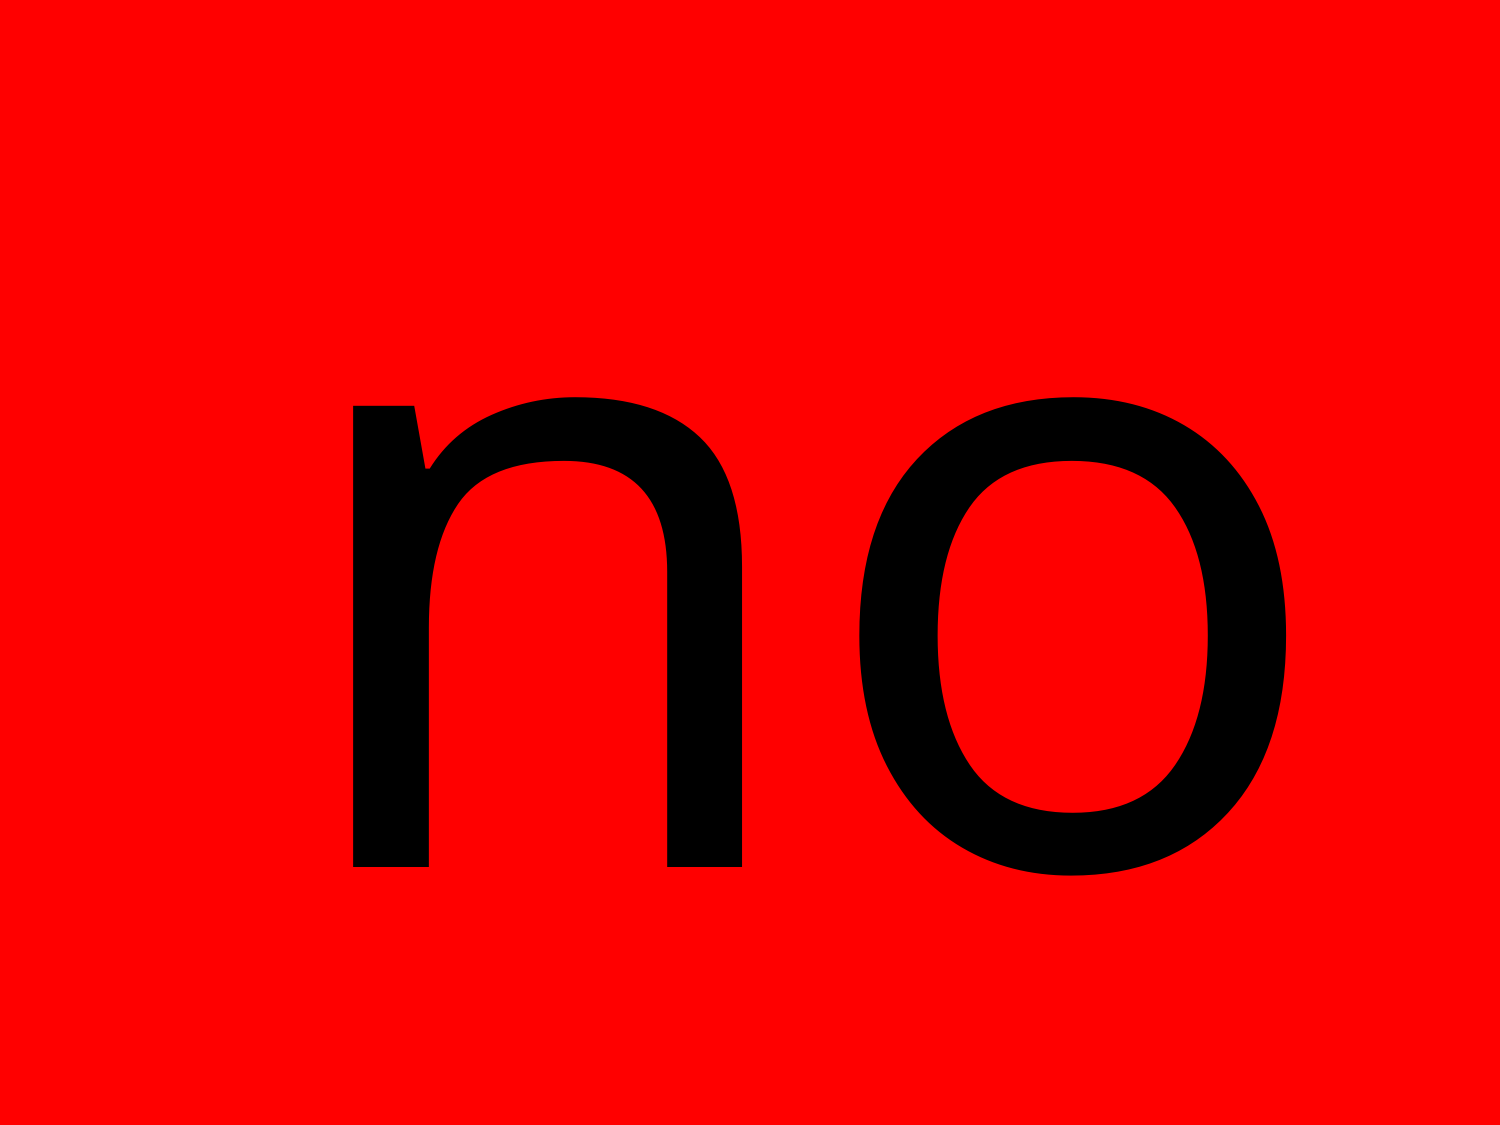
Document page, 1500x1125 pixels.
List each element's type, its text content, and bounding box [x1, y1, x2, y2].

list no [265, 0, 1500, 743]
